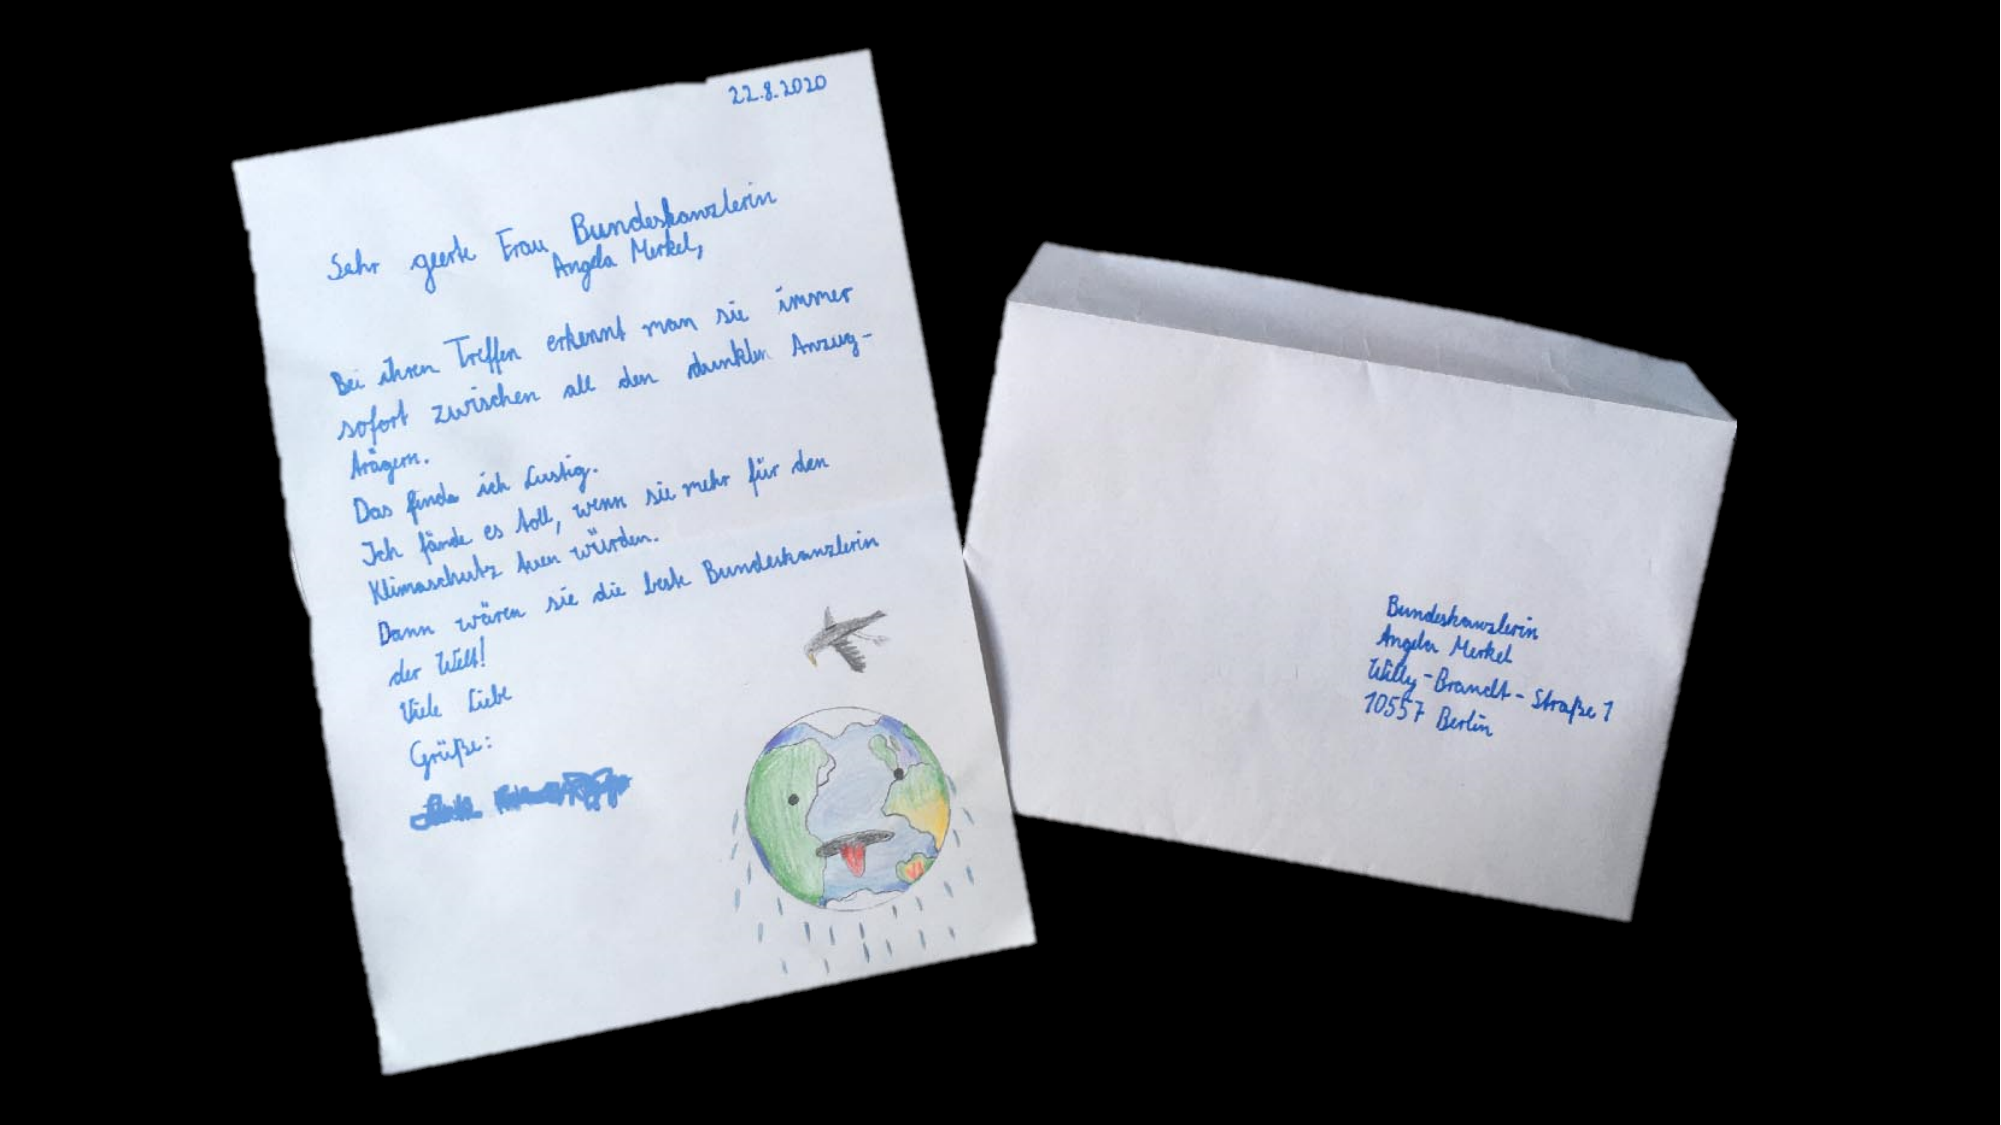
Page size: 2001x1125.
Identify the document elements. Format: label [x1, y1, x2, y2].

picture [153, 0, 1847, 1125]
